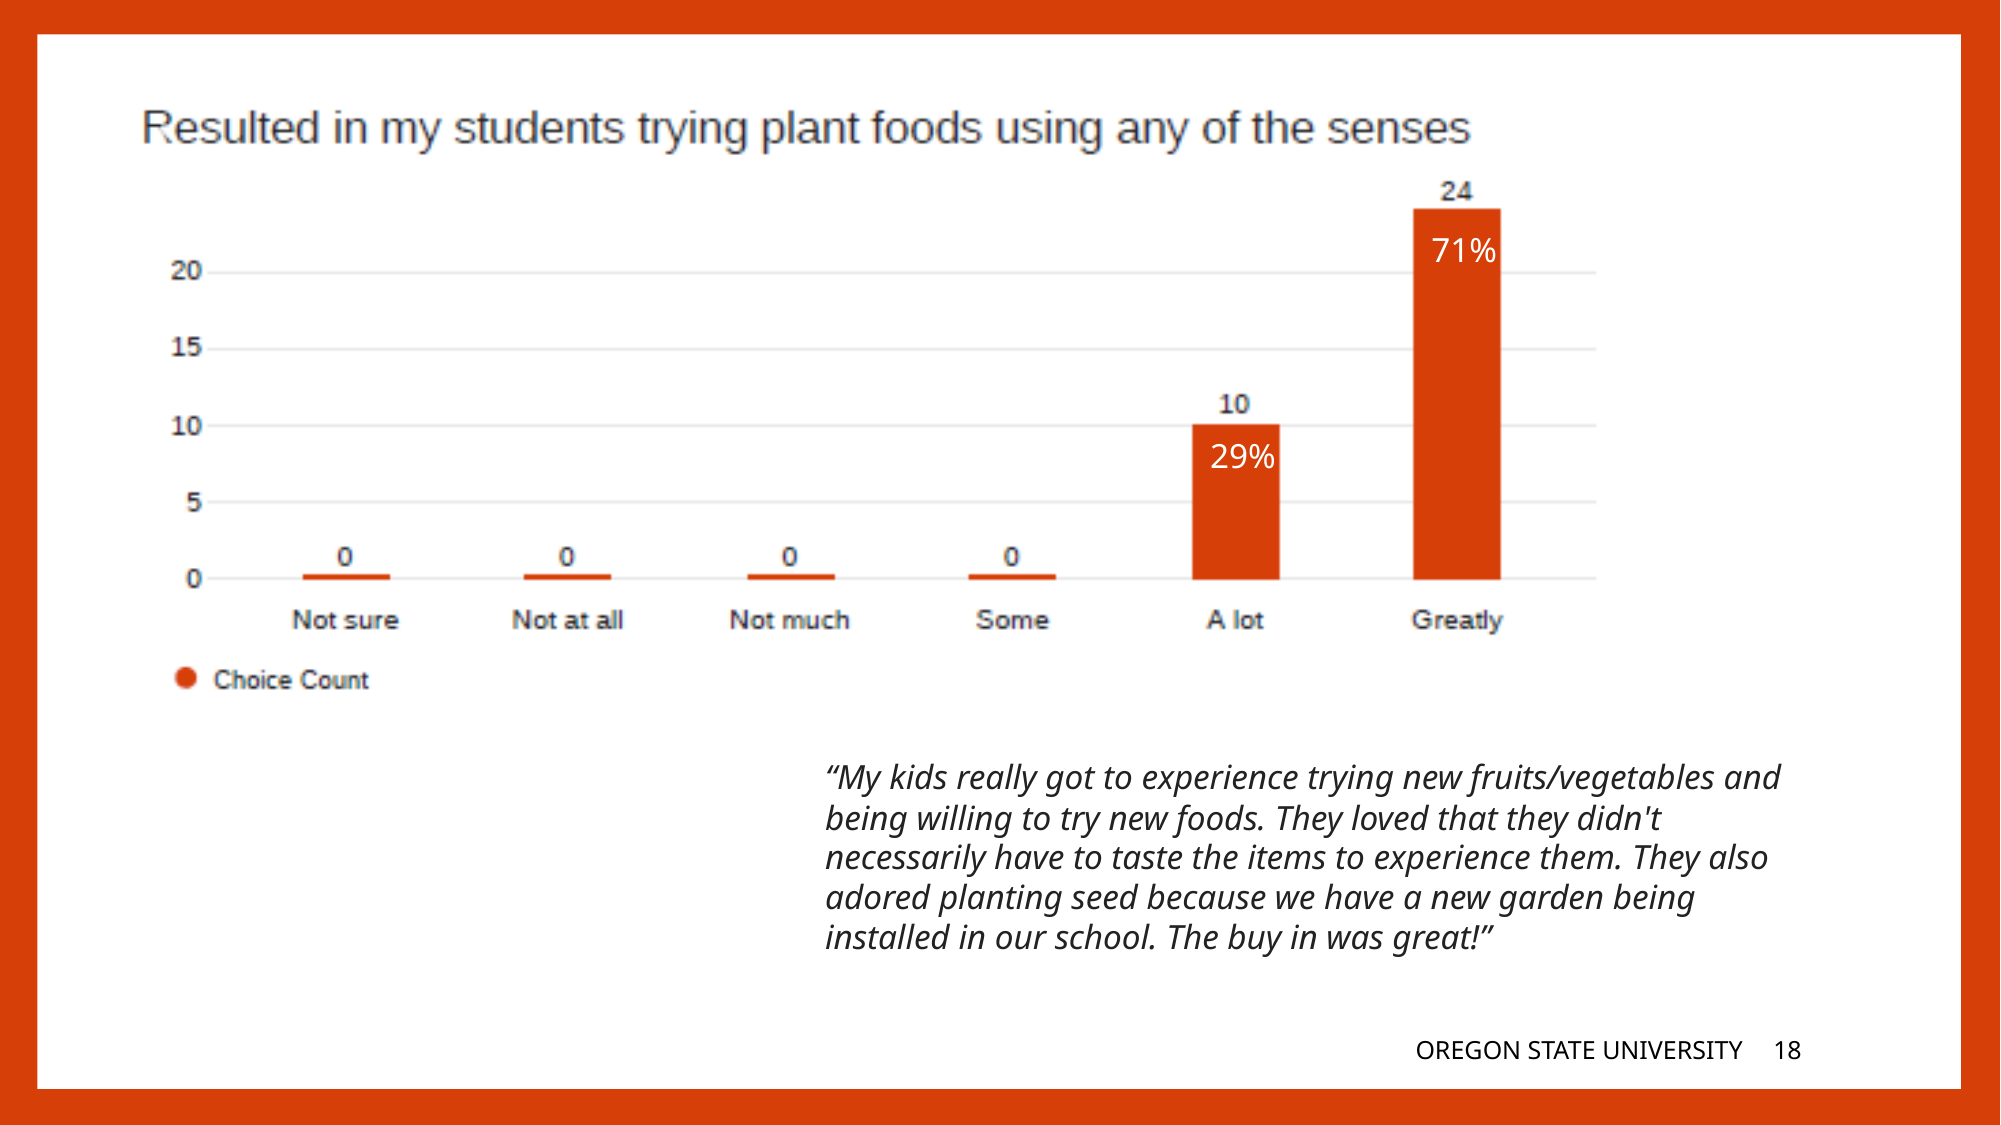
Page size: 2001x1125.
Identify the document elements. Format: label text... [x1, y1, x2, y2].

picture [39, 43, 1608, 789]
footer OREGON STATE UNIVERSITY [662, 1021, 1758, 1082]
text_box “My kids really got to experience trying new fruits/vegetables and being willing to try new foods. They loved that they didn't necessarily have to taste the items to experience them. They also adored planting seed because we have a new garden being installed in our school. The buy in was great!” [810, 749, 1811, 964]
slide_number 17 [1758, 1021, 1863, 1082]
